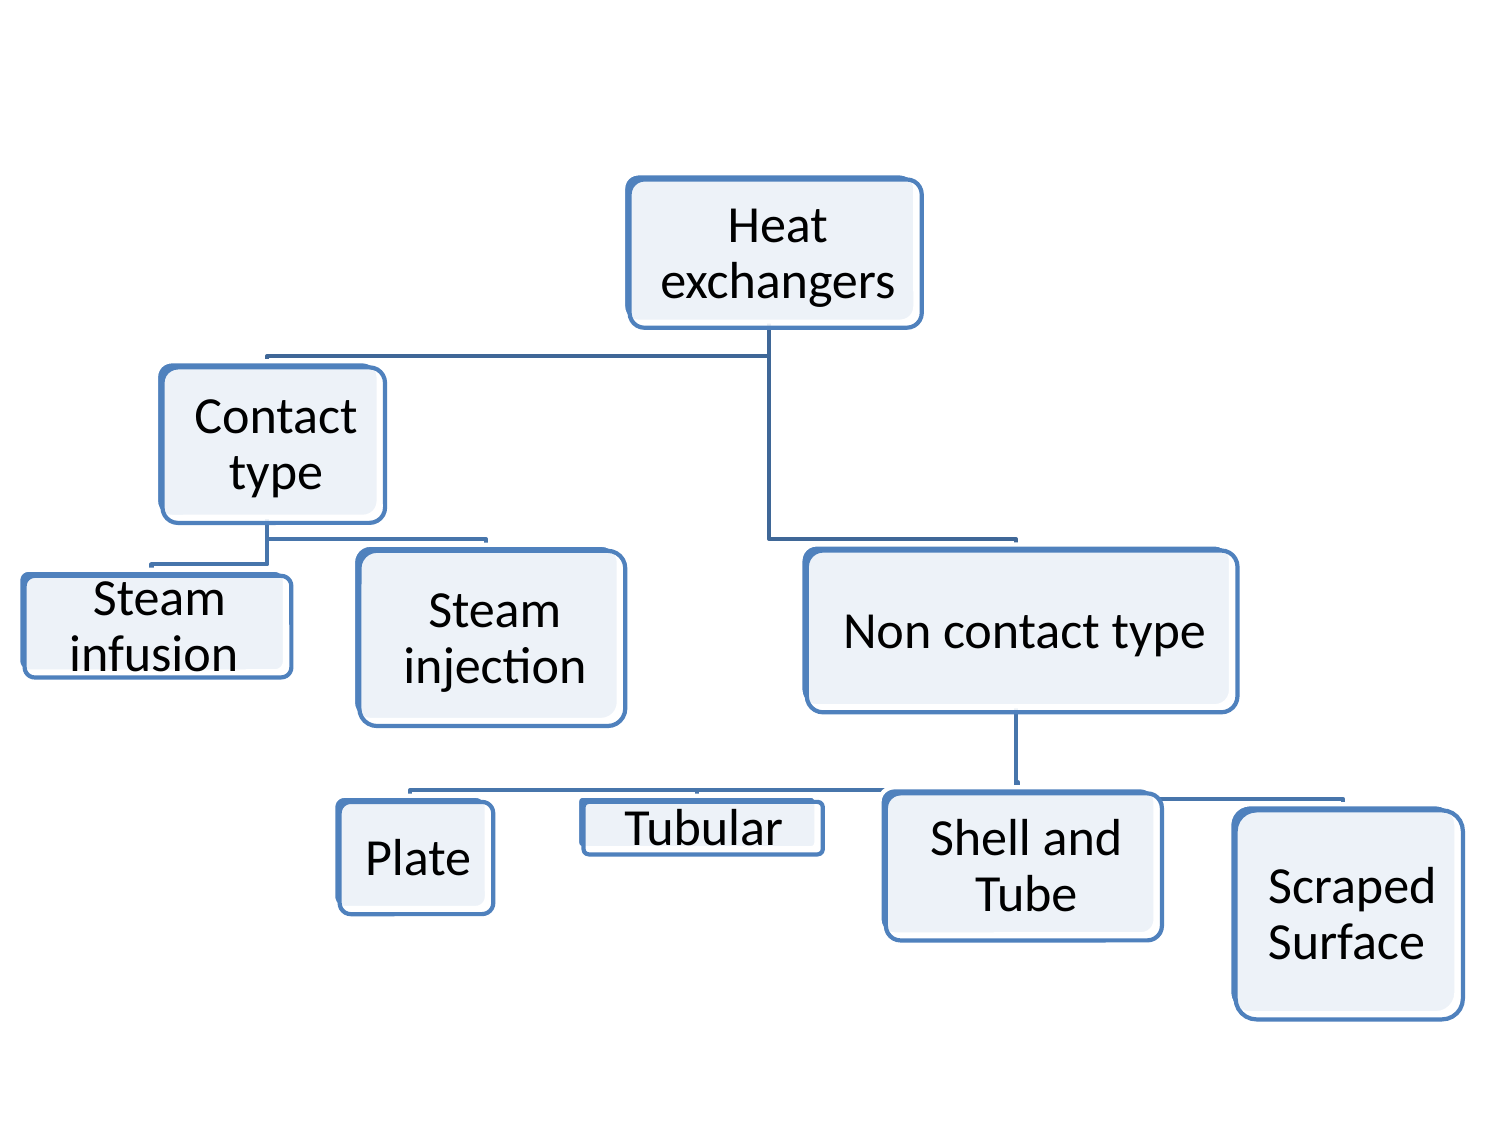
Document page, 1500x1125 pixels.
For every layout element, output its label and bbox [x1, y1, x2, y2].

list [0, 0, 1500, 1125]
